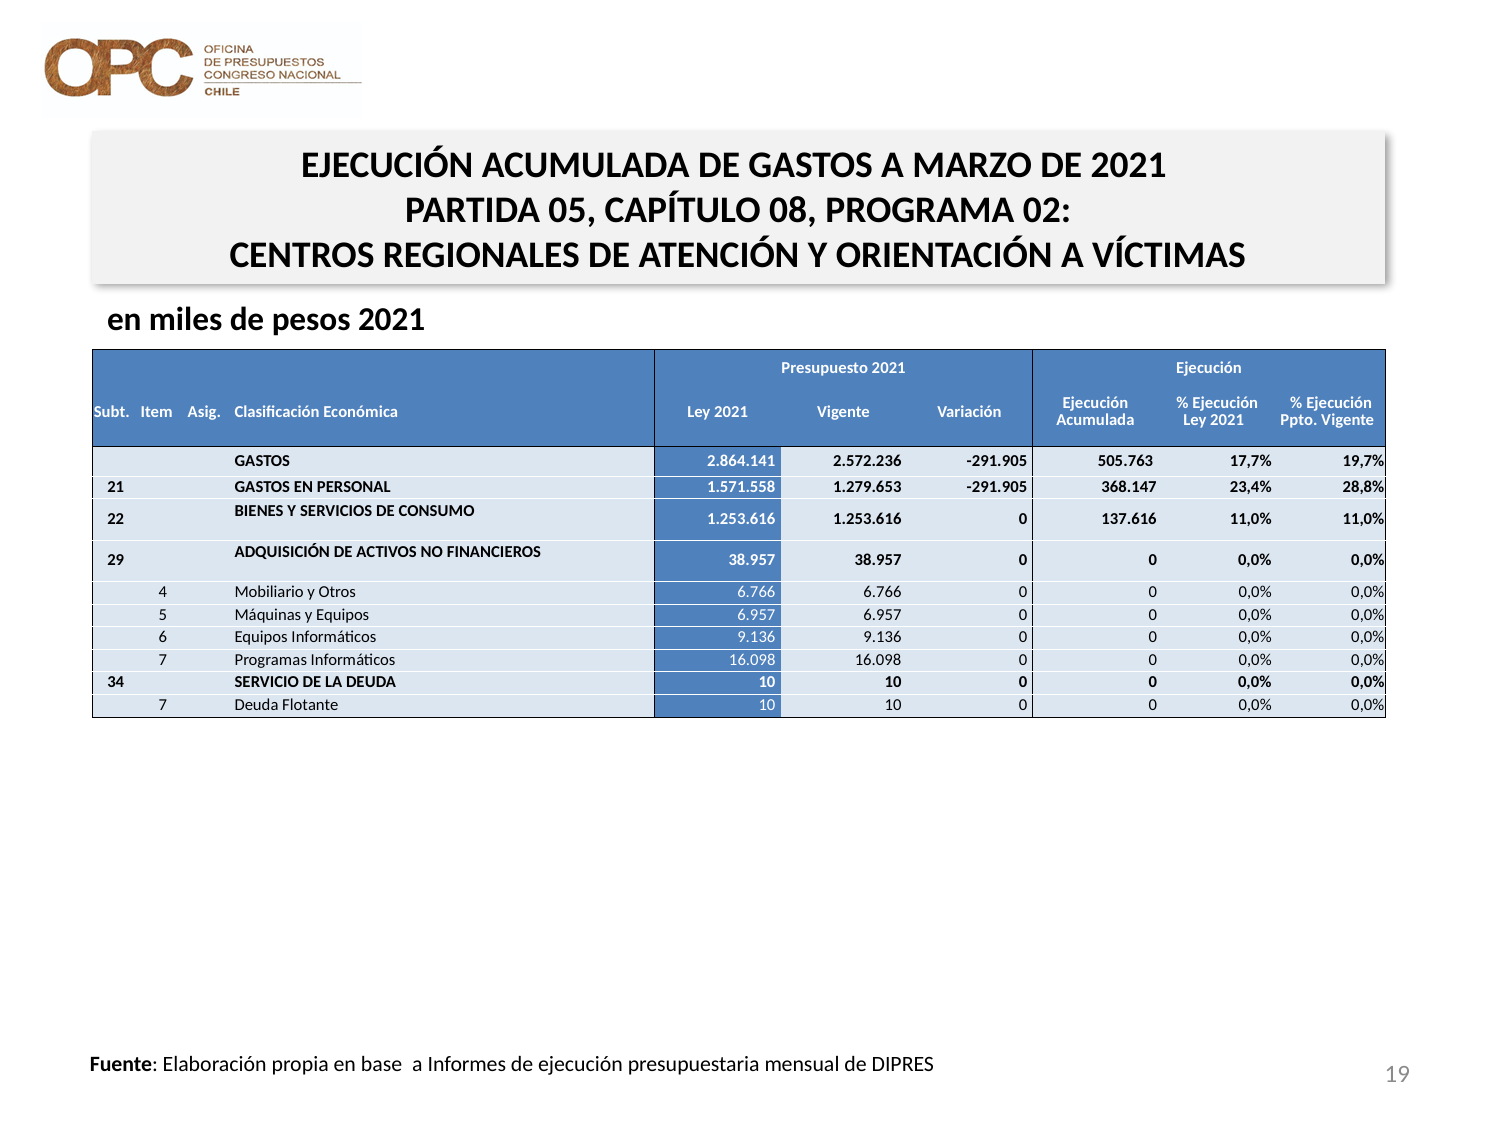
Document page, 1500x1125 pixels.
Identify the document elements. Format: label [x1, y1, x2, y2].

table_cell [1033, 477, 1385, 498]
table_cell [1033, 499, 1385, 540]
table_header [655, 350, 1032, 378]
table_cell [93, 582, 654, 604]
table_cell [1033, 627, 1385, 649]
table_cell [1033, 541, 1385, 581]
table_cell [1033, 605, 1385, 626]
table_cell [1033, 447, 1385, 476]
table_cell [1033, 378, 1385, 446]
table_cell [655, 627, 1032, 649]
table_cell [655, 672, 1032, 694]
table_cell [655, 695, 1032, 717]
table_cell [655, 650, 1032, 671]
table_cell [93, 650, 654, 671]
table_header [1033, 350, 1385, 378]
table_cell [93, 541, 654, 581]
table_cell [655, 605, 1032, 626]
table_cell [93, 499, 654, 540]
table_cell [1033, 695, 1385, 717]
text_box [92, 131, 1385, 283]
table_cell [655, 541, 1032, 581]
table_cell [93, 378, 654, 446]
table_cell [1033, 582, 1385, 604]
table_cell [1033, 650, 1385, 671]
table_cell [655, 477, 1032, 498]
table_cell [655, 499, 1032, 540]
slide_number [1074, 1042, 1425, 1103]
text_box [92, 289, 1413, 350]
table_cell [93, 447, 654, 476]
table_cell [655, 582, 1032, 604]
table_cell [655, 378, 1032, 446]
table_cell [93, 672, 654, 694]
table_cell [1033, 672, 1385, 694]
table_cell [93, 627, 654, 649]
table_cell [93, 695, 654, 717]
table_cell [93, 477, 654, 498]
picture [41, 22, 362, 118]
table_header [93, 350, 654, 378]
table_cell [93, 605, 654, 626]
table_cell [655, 447, 1032, 476]
